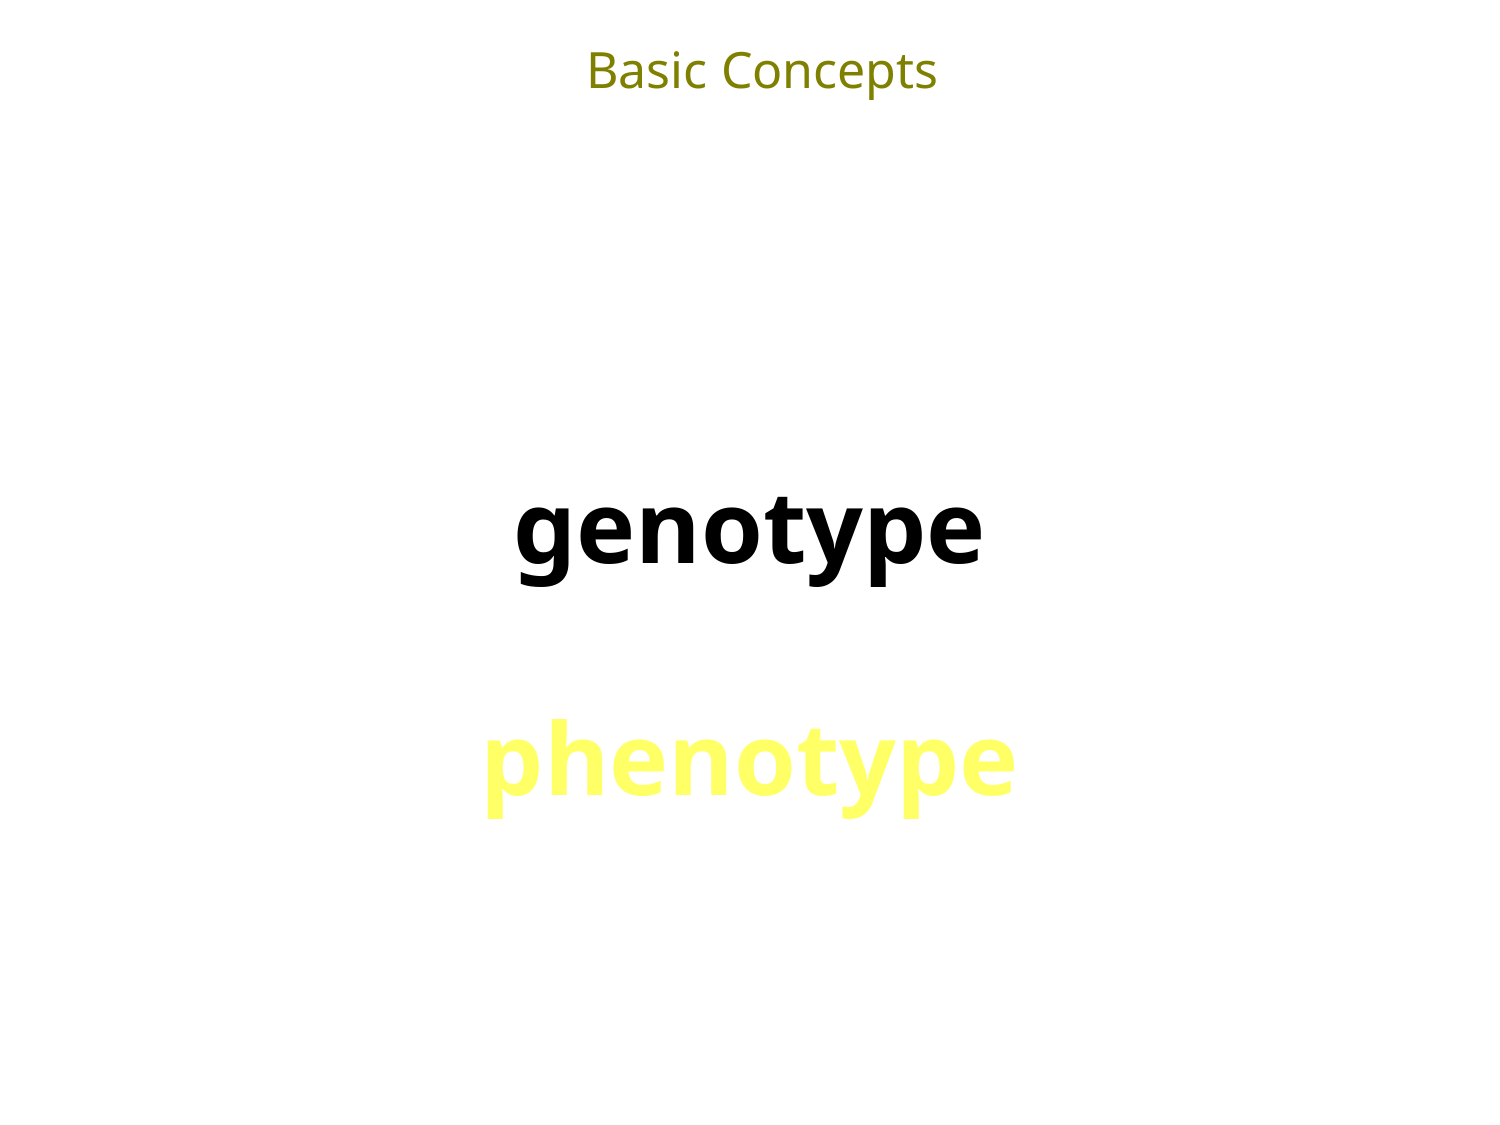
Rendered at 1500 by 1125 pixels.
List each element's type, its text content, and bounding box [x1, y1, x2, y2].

list genotype [112, 456, 1388, 629]
text_box phenotype [237, 701, 1263, 875]
text_box Basic Concepts [262, 24, 1263, 113]
